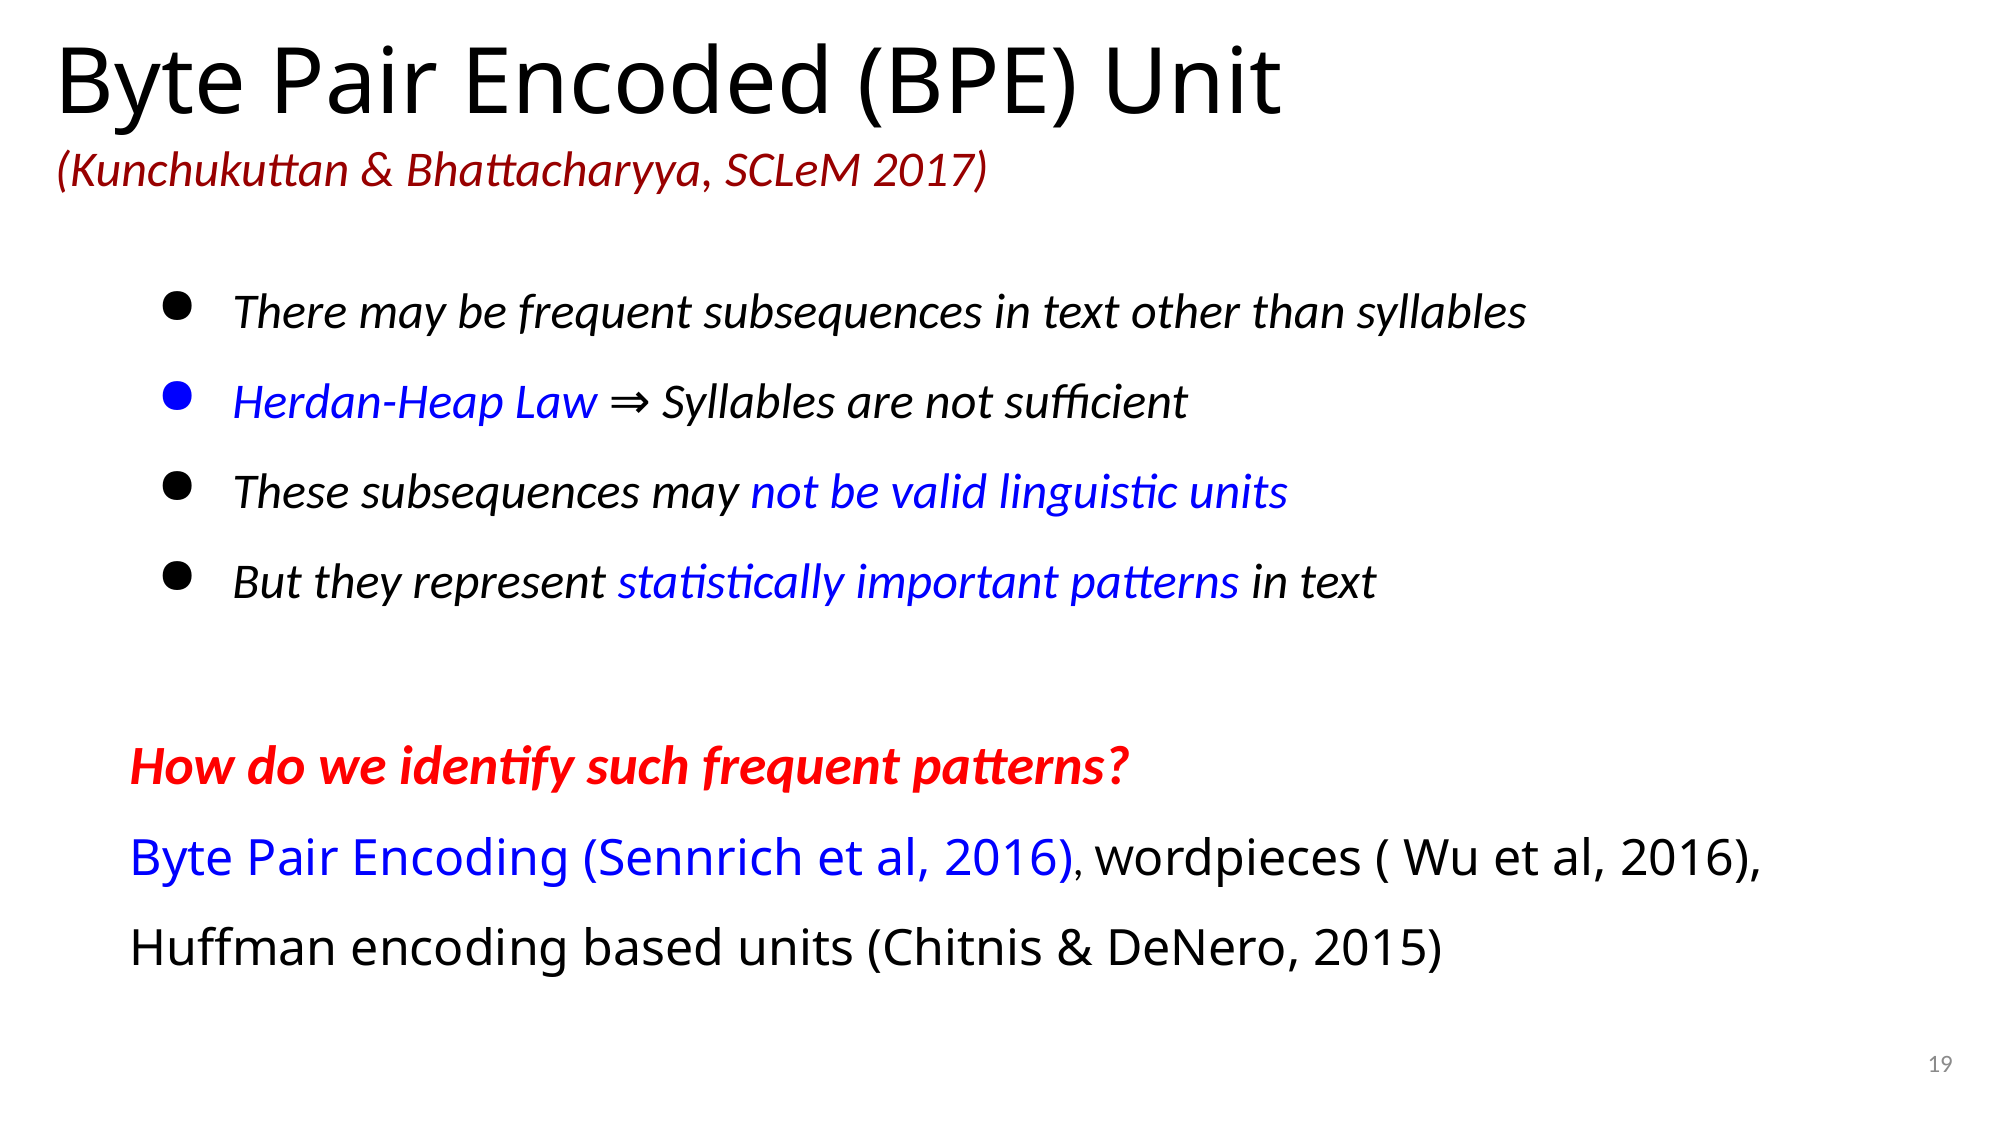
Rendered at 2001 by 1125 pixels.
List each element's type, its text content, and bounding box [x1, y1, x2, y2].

text_box (Kunchukuttan & Bhattacharyya, SCLeM 2017) [35, 116, 1707, 191]
text_box How do we identify such frequent patterns? Byte Pair Encoding (Sennrich et al, 2016), Wordpieces ( Wu et al, 2016), Huffman encoding based units (Chitnis & DeNero, 2015) [109, 675, 1937, 1020]
title Byte Pair Encoded (BPE) Unit [34, 13, 1948, 213]
slide_number 19 [1853, 1019, 1974, 1106]
text_box There may be frequent subsequences in text other than syllables Herdan-Heap Law ⇒ Syllables are not sufficient These subsequences may not be valid linguistic units But they represent statistically important patterns in text [112, 228, 1937, 635]
